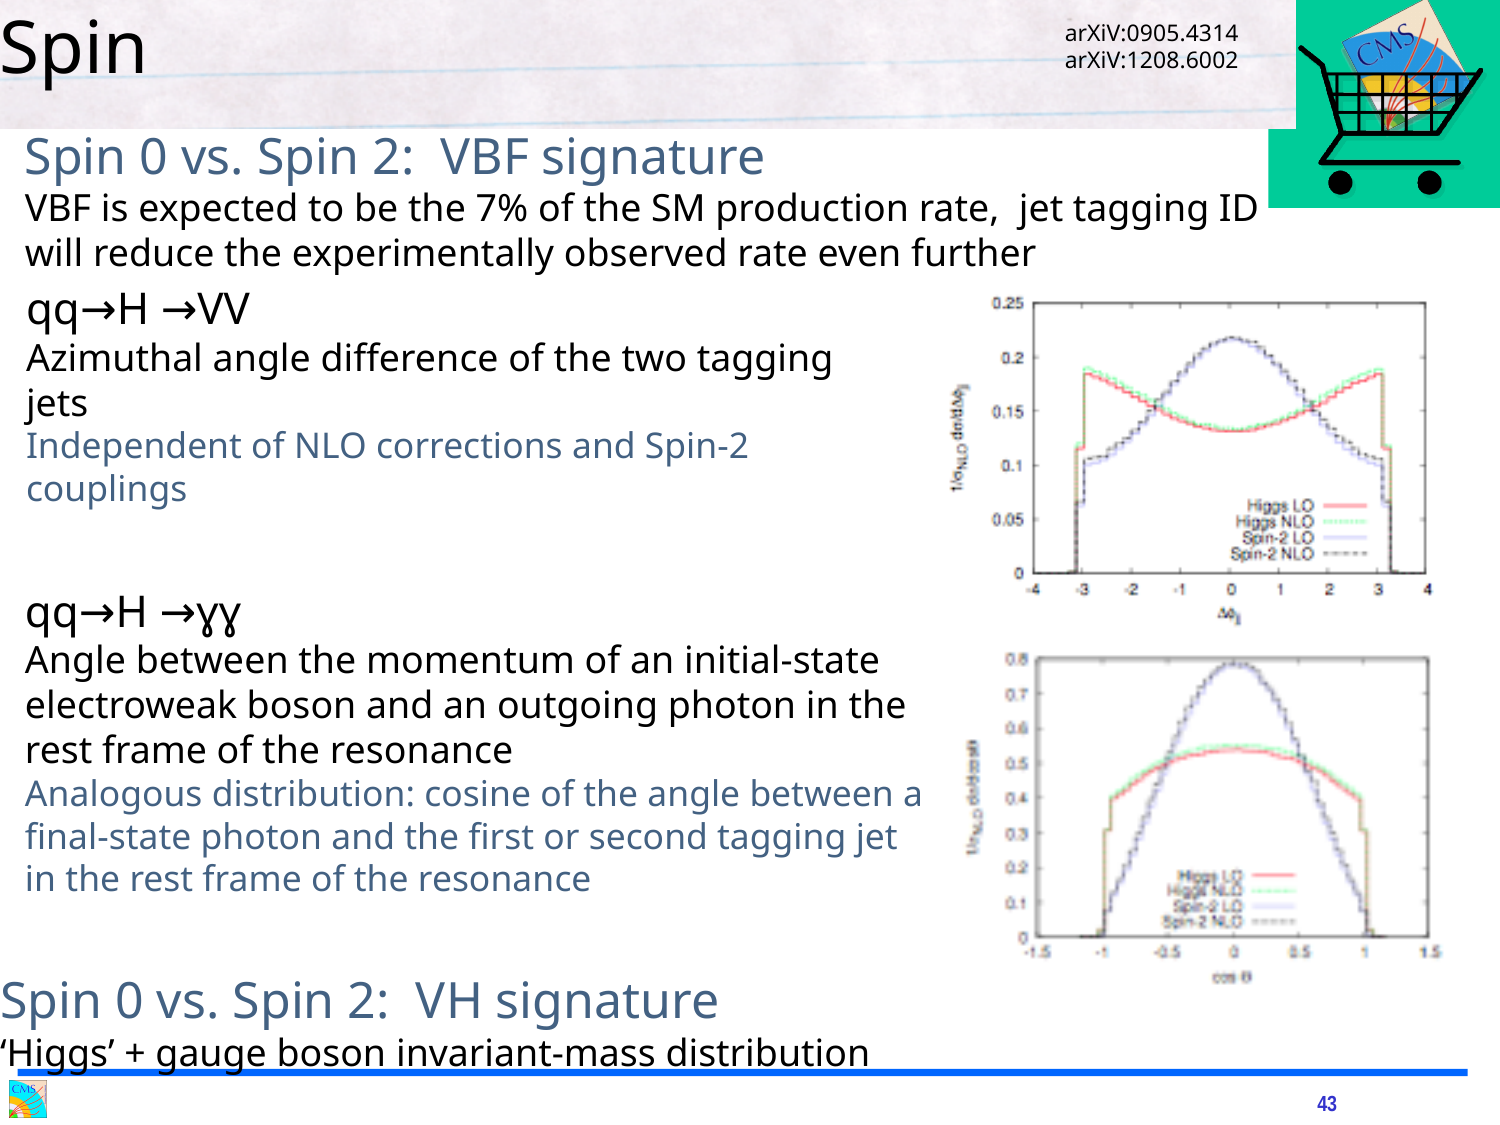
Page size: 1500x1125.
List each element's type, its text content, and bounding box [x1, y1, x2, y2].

picture [937, 291, 1460, 631]
picture [944, 641, 1463, 1002]
text_box qq→H →ɣɣ Angle between the momentum of an initial-state electroweak boson and an outgoing photon in the rest frame of the resonance Analogous distribution: cosine of the angle between a final-state photon and the first or second tagging jet in the rest frame of the resonance [24, 585, 931, 897]
text_box qq→H →VV Azimuthal angle difference of the two tagging jets Independent of NLO corrections and Spin-2 couplings [26, 323, 878, 509]
text_box Spin 0 vs. Spin 2: VH signature ‘Higgs’ + gauge boson invariant-mass distribution [0, 968, 872, 1074]
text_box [1268, 0, 1500, 209]
picture [0, 0, 1296, 130]
slide_number 43 [1264, 1081, 1353, 1118]
text_box Spin 0 vs. Spin 2: VBF signature VBF is expected to be the 7% of the SM production rate, jet tagging ID will reduce the experimentally observed rate even further [24, 137, 1303, 277]
picture [9, 1080, 47, 1118]
